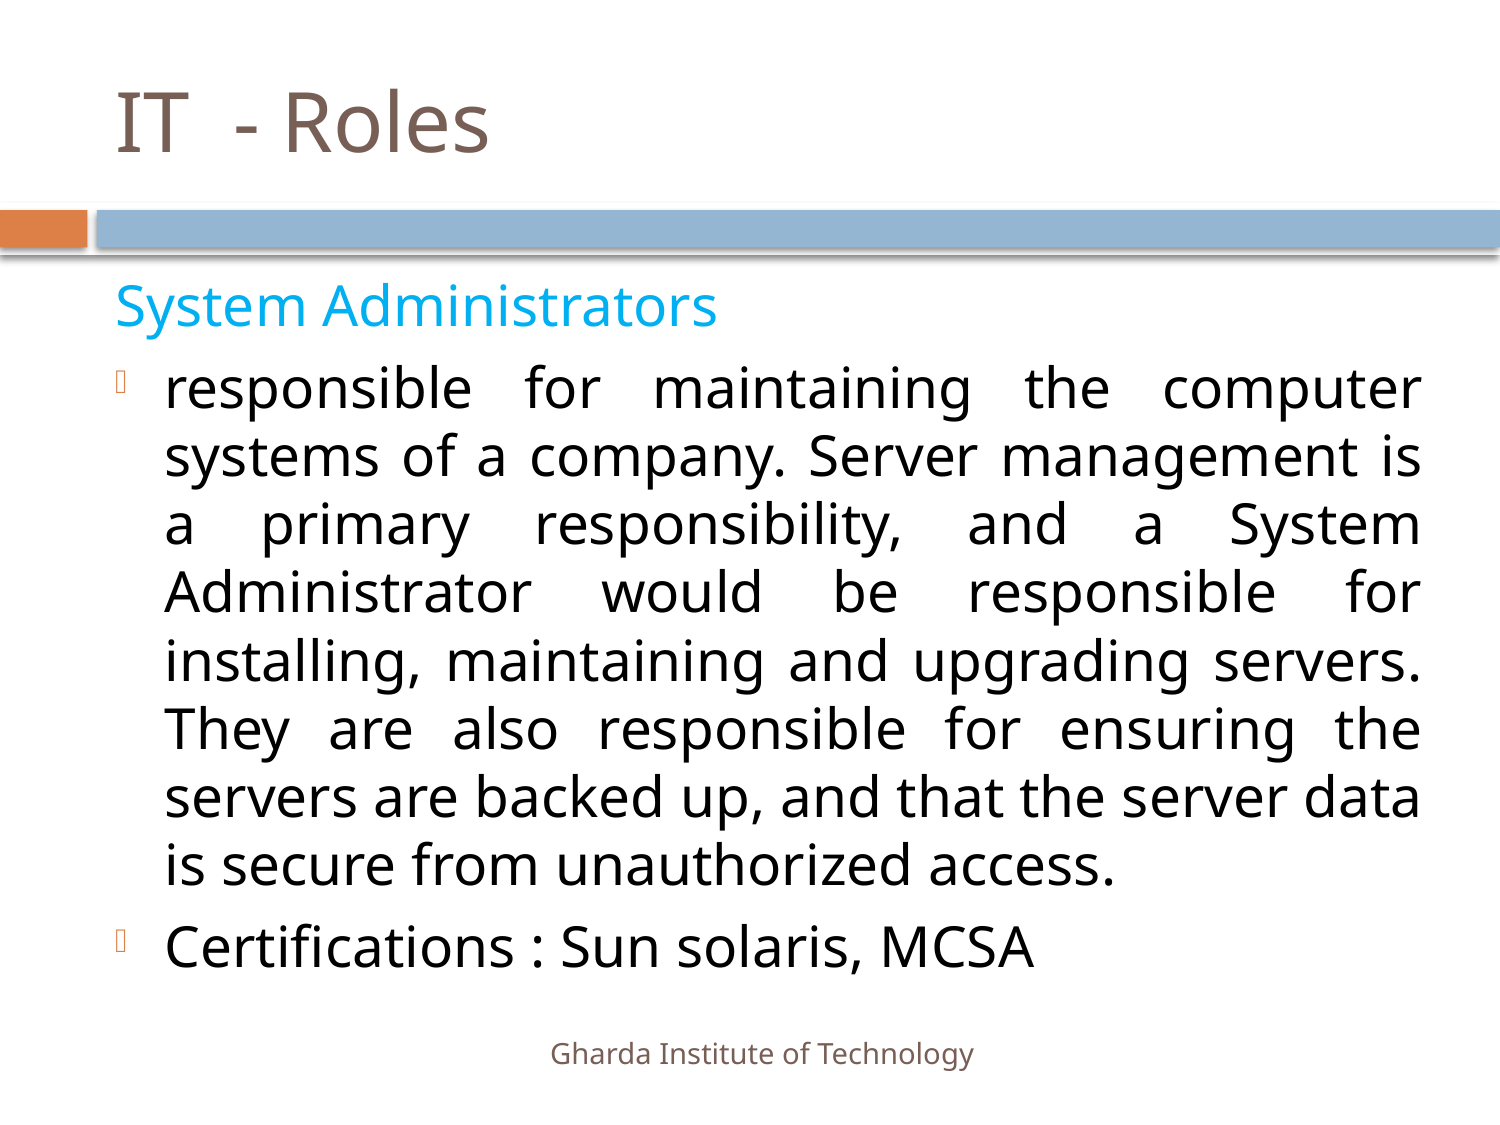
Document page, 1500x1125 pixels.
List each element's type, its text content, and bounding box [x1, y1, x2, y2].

footer Gharda Institute of Technology [99, 1024, 990, 1085]
title IT - Roles [100, 37, 1438, 200]
list System Administrators responsible for maintaining the computer systems of a company. Server management is a primary responsibility, and a System Administrator would be responsible for installing, maintaining and upgrading servers. They are also responsible for ensuring the servers are backed up, and that the server data is secure from unauthorized access. Certifications : Sun solaris, MCSA [100, 262, 1438, 1000]
